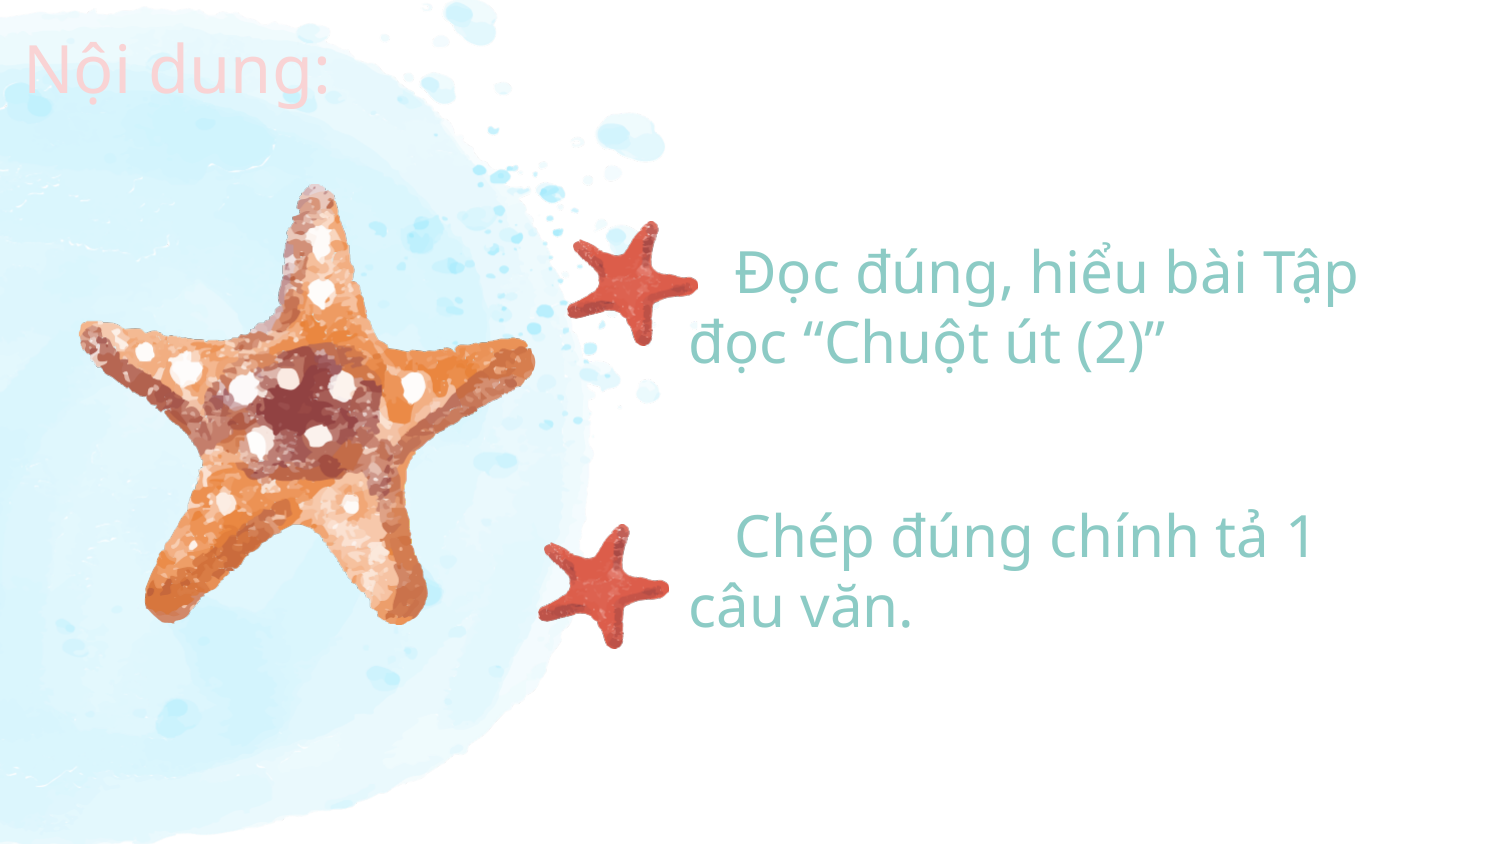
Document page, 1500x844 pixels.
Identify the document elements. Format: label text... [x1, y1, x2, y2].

text_box Chép đúng chính tả 1 câu văn. [698, 488, 1380, 649]
picture [0, 0, 698, 844]
text_box Đọc đúng, hiểu bài Tập đọc “Chuột út (2)” [698, 224, 1454, 385]
